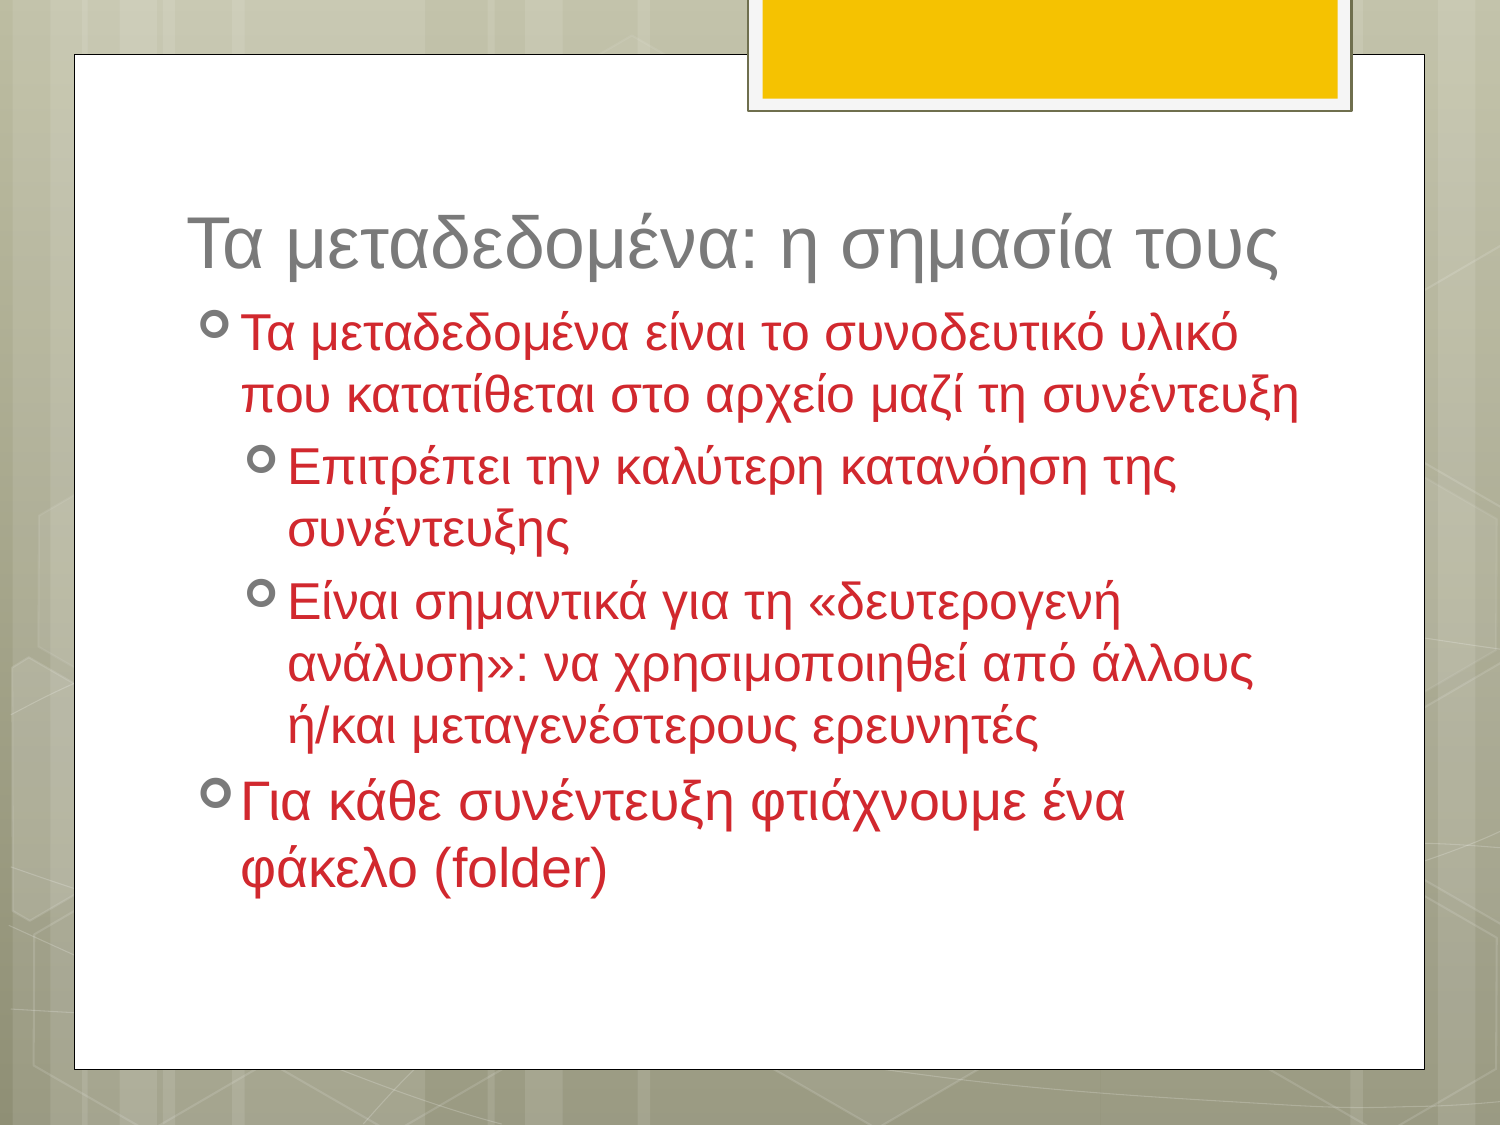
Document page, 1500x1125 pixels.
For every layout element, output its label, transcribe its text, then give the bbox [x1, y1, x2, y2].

title Τα μεταδεδομένα: η σημασία τους [171, 168, 1324, 290]
list Τα μεταδεδομένα είναι το συνοδευτικό υλικό που κατατίθεται στο αρχείο μαζί τη συνέντευξη Επιτρέπει την καλύτερη κατανόηση της συνέντευξης Είναι σημαντικά για τη «δευτερογενή ανάλυση»: να χρησιμοποιηθεί από άλλους ή/και μεταγενέστερους ερευνητές Για κάθε συνέντευξη φτιάχνουμε ένα φάκελο (folder) [171, 290, 1329, 957]
